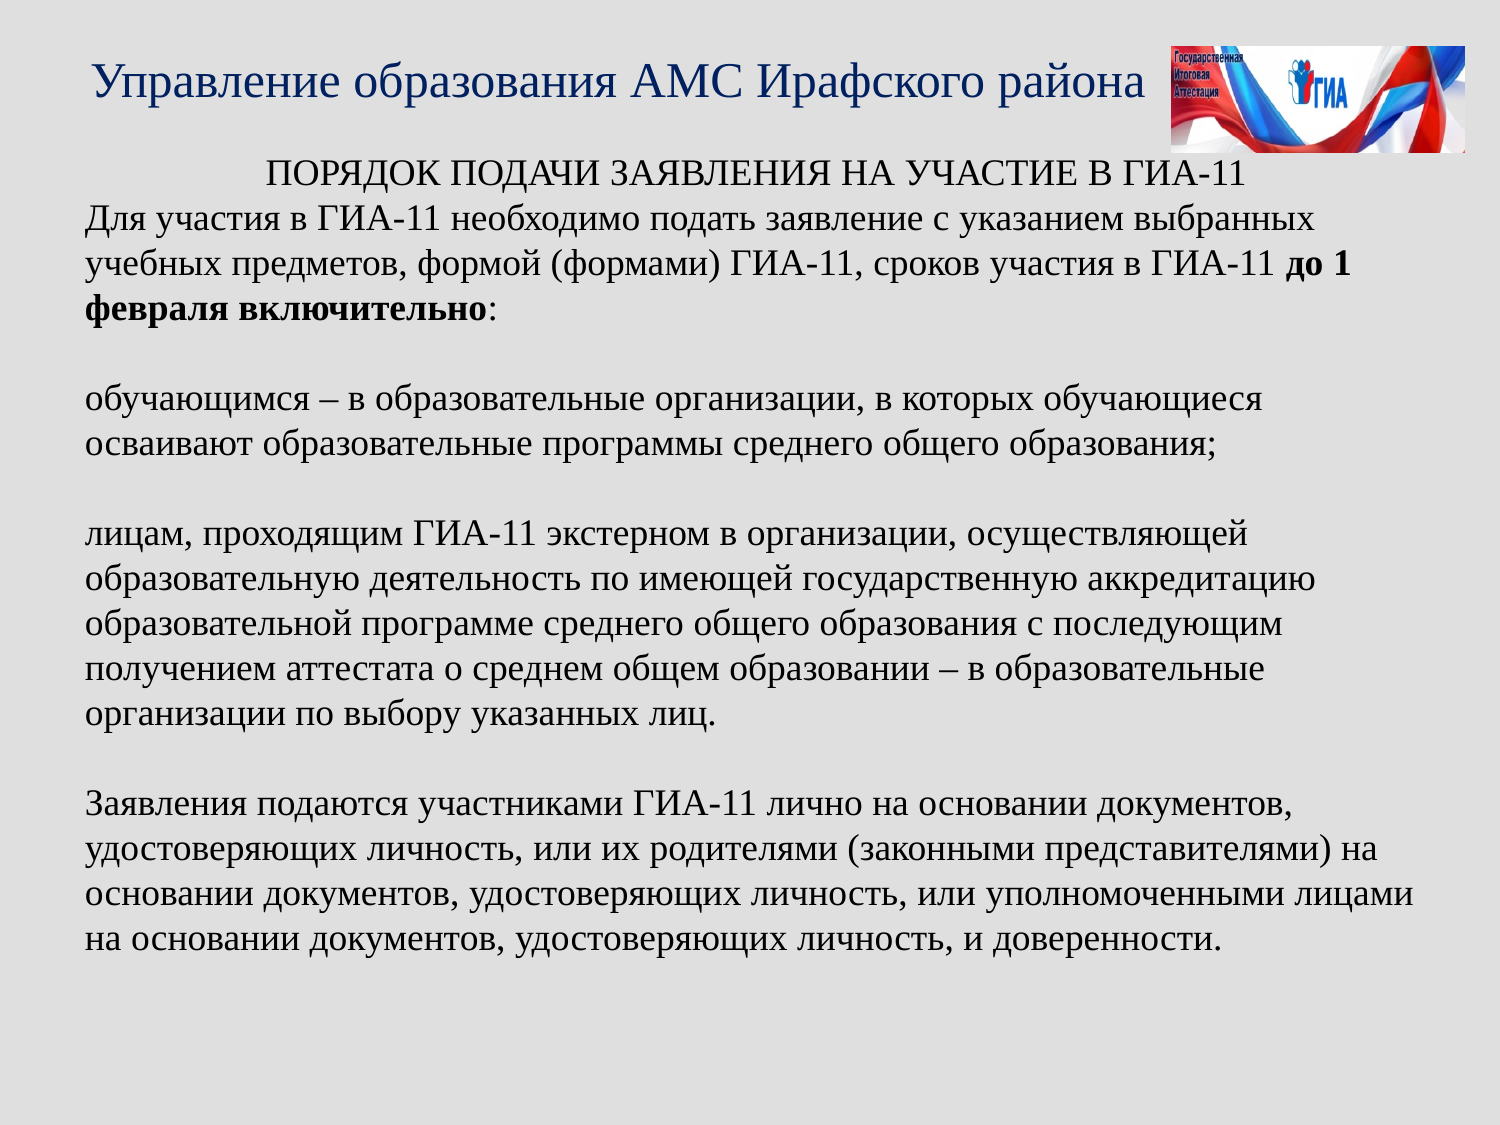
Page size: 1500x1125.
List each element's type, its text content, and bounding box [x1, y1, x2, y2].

picture [1171, 46, 1465, 153]
title Управление образования АМС Ирафского района [75, 45, 1425, 118]
text_box ПОРЯДОК ПОДАЧИ ЗАЯВЛЕНИЯ НА УЧАСТИЕ В ГИА-11 Для участия в ГИА-11 необходимо подать заявление с указанием выбранных учебных предметов, формой (формами) ГИА-11, сроков участия в ГИА-11 до 1 февраля включительно: обучающимся – в образовательные организации, в которых обучающиеся осваивают образовательные программы среднего общего образования; лицам, проходящим ГИА-11 экстерном в организации, осуществляющей образовательную деятельность по имеющей государственную аккредитацию образовательной программе среднего общего образования с последующим получением аттестата о среднем общем образовании – в образовательные организации по выбору указанных лиц. Заявления подаются участниками ГИА-11 лично на основании документов, удостоверяющих личность, или их родителями (законными представителями) на основании документов, удостоверяющих личность, или уполномоченными лицами на основании документов, удостоверяющих личность, и доверенности. [70, 140, 1442, 966]
